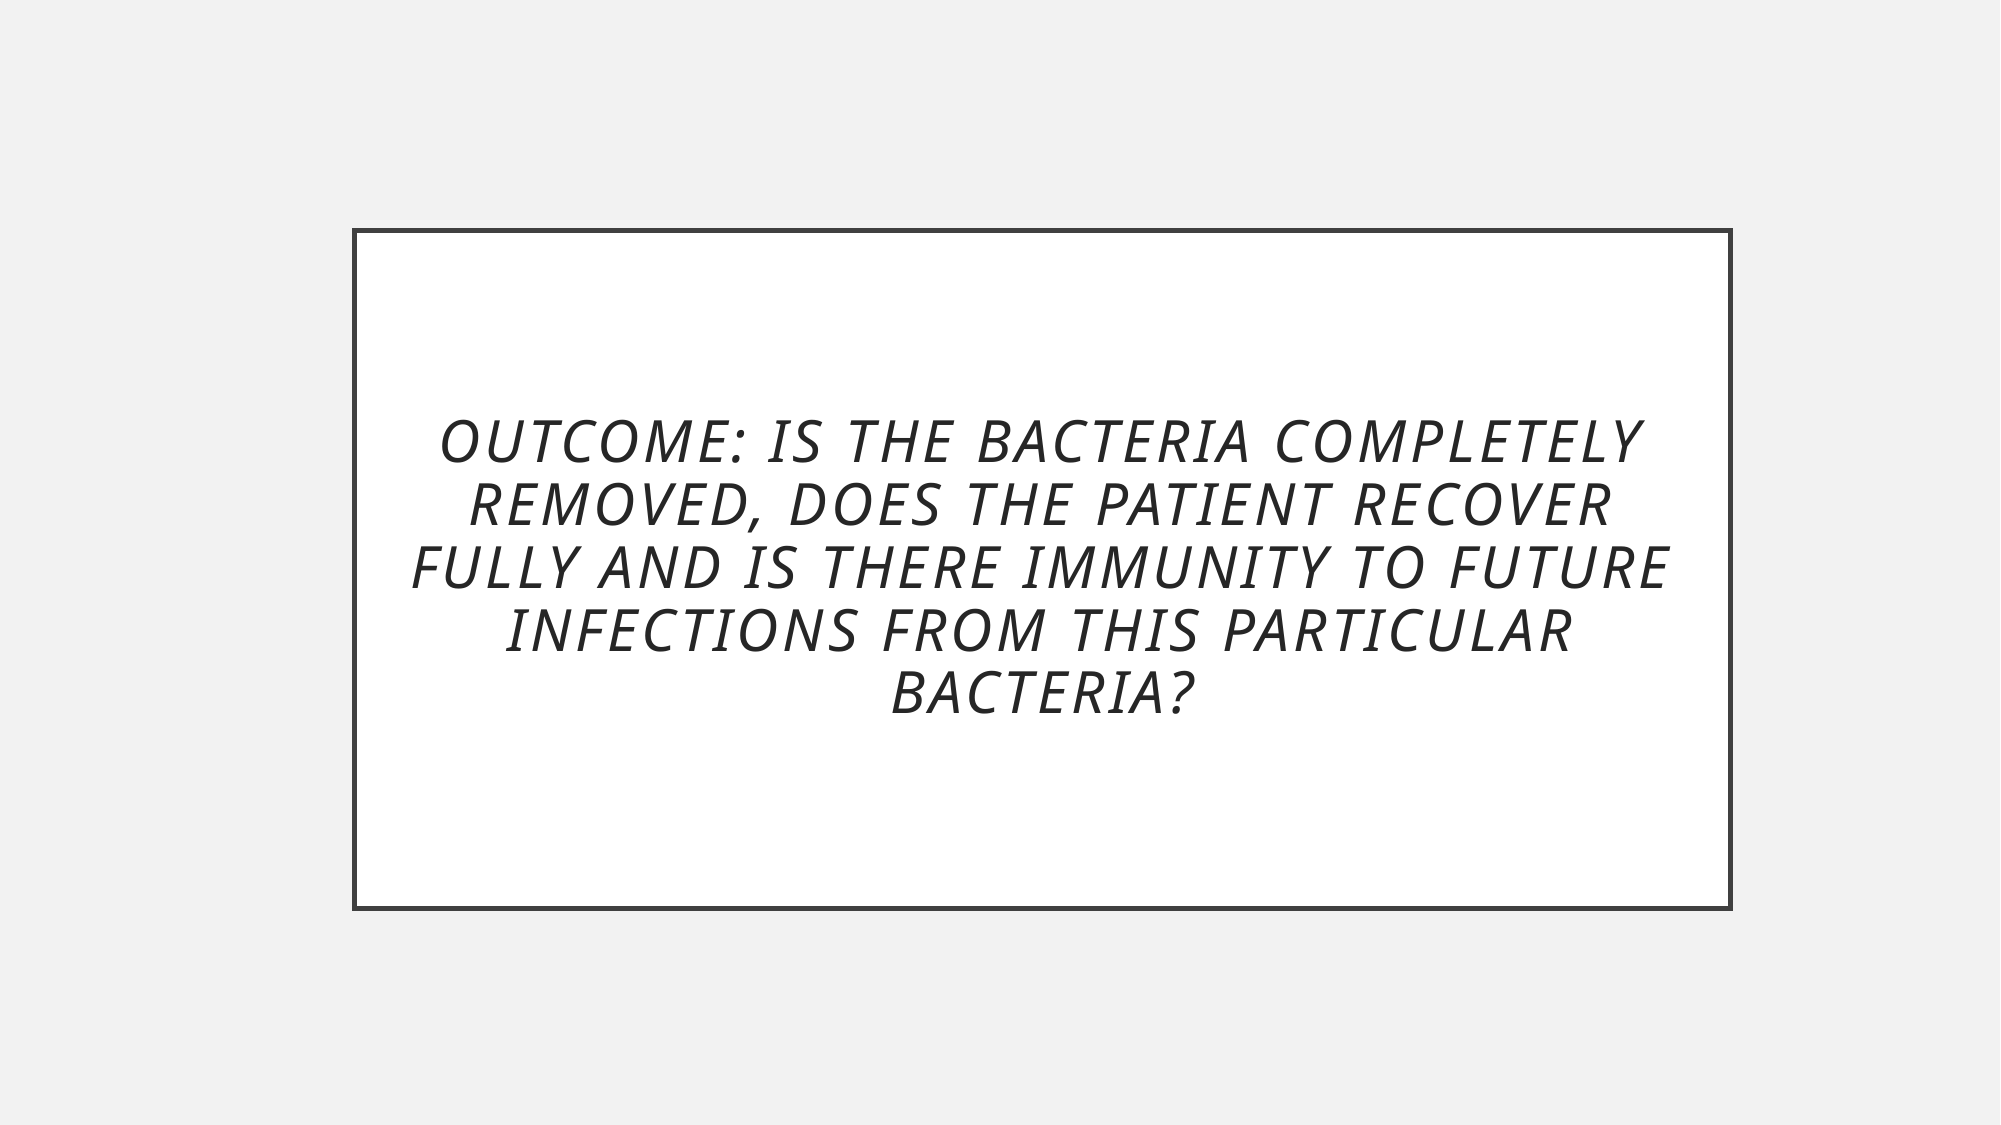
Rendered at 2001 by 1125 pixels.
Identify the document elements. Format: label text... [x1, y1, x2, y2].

title Outcome: is the bacteria completely removed, does the patient recover fully and is there immunity to future infections from this particular bacteria? [352, 228, 1733, 911]
